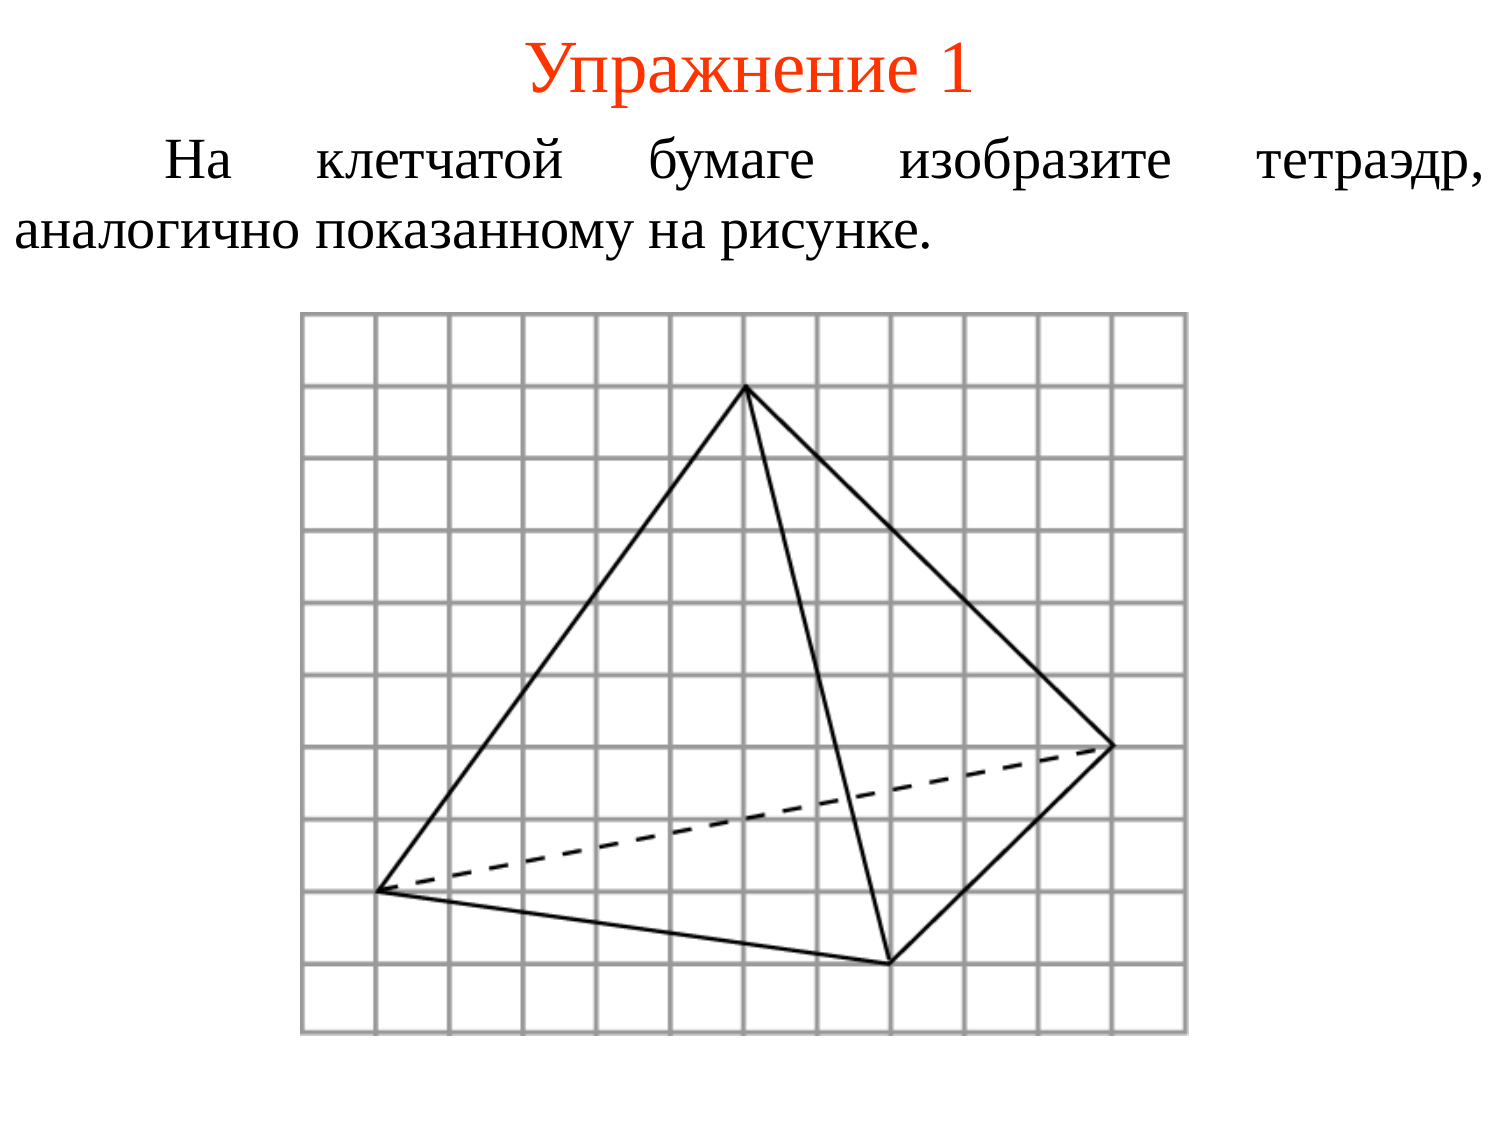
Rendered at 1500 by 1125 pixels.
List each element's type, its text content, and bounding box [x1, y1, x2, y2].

text_box На клетчатой бумаге изобразите тетраэдр, аналогично показанному на рисунке. [0, 112, 1500, 268]
title Упражнение 1 [112, 24, 1388, 100]
picture [299, 312, 1189, 1036]
